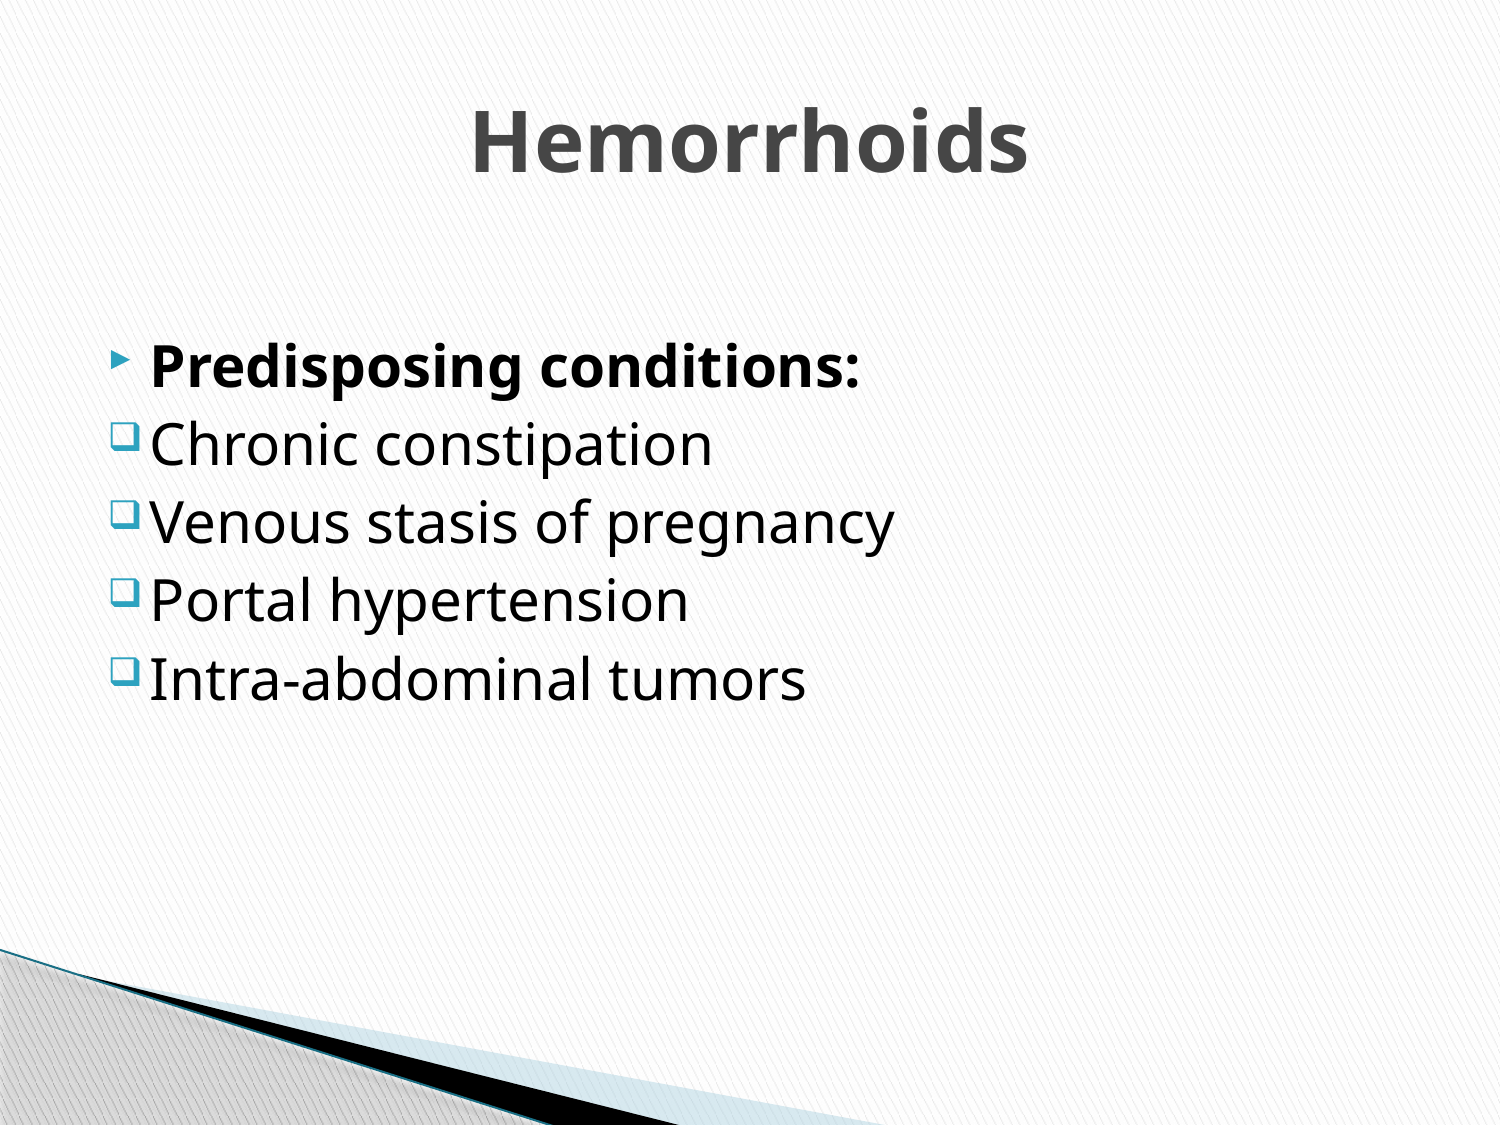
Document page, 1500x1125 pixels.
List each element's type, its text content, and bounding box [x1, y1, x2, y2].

title Hemorrhoids [75, 45, 1425, 233]
list Predisposing conditions: Chronic constipation Venous stasis of pregnancy Portal hypertension Intra-abdominal tumors [75, 243, 1425, 986]
